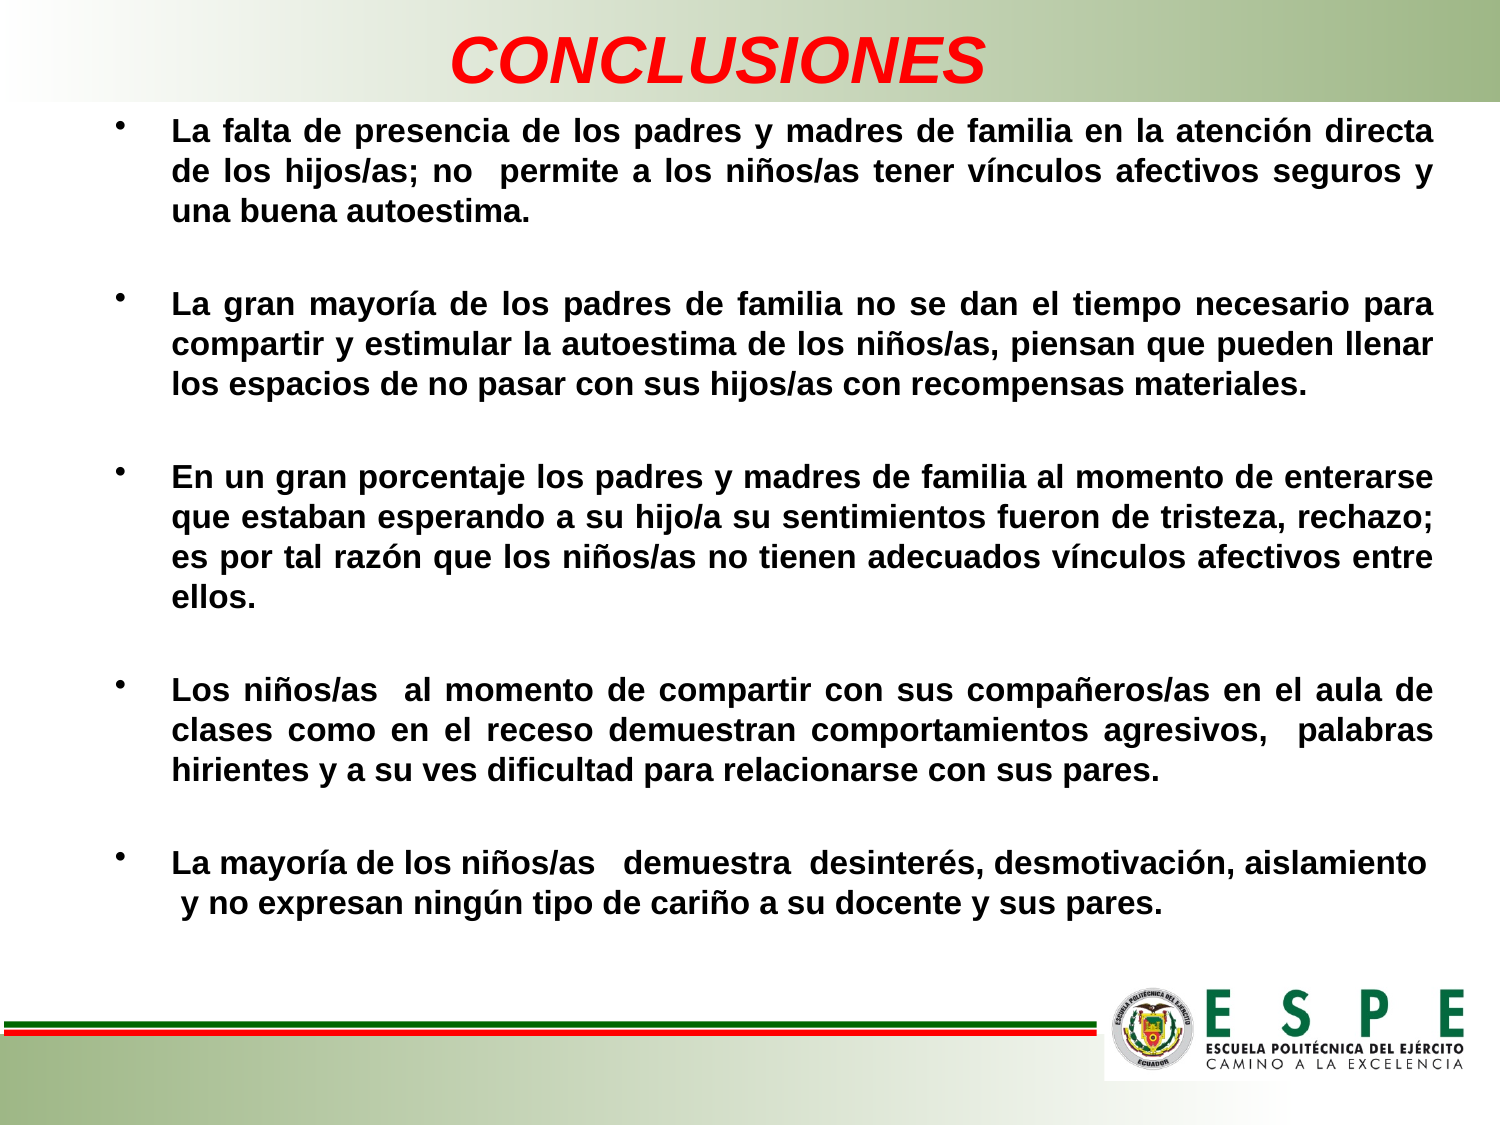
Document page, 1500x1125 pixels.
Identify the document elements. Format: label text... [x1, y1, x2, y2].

list La falta de presencia de los padres y madres de familia en la atención directa de los hijos/as; no permite a los niños/as tener vínculos afectivos seguros y una buena autoestima. La gran mayoría de los padres de familia no se dan el tiempo necesario para compartir y estimular la autoestima de los niños/as, piensan que pueden llenar los espacios de no pasar con sus hijos/as con recompensas materiales. En un gran porcentaje los padres y madres de familia al momento de enterarse que estaban esperando a su hijo/a su sentimientos fueron de tristeza, rechazo; es por tal razón que los niños/as no tienen adecuados vínculos afectivos entre ellos. Los niños/as al momento de compartir con sus compañeros/as en el aula de clases como en el receso demuestran comportamientos agresivos, palabras hirientes y a su ves dificultad para relacionarse con sus pares. La mayoría de los niños/as demuestra desinterés, desmotivación, aislamiento y no expresan ningún tipo de cariño a su docente y sus pares. [100, 101, 1451, 976]
picture [1104, 976, 1483, 1081]
title CONCLUSIONES [53, 9, 1404, 114]
